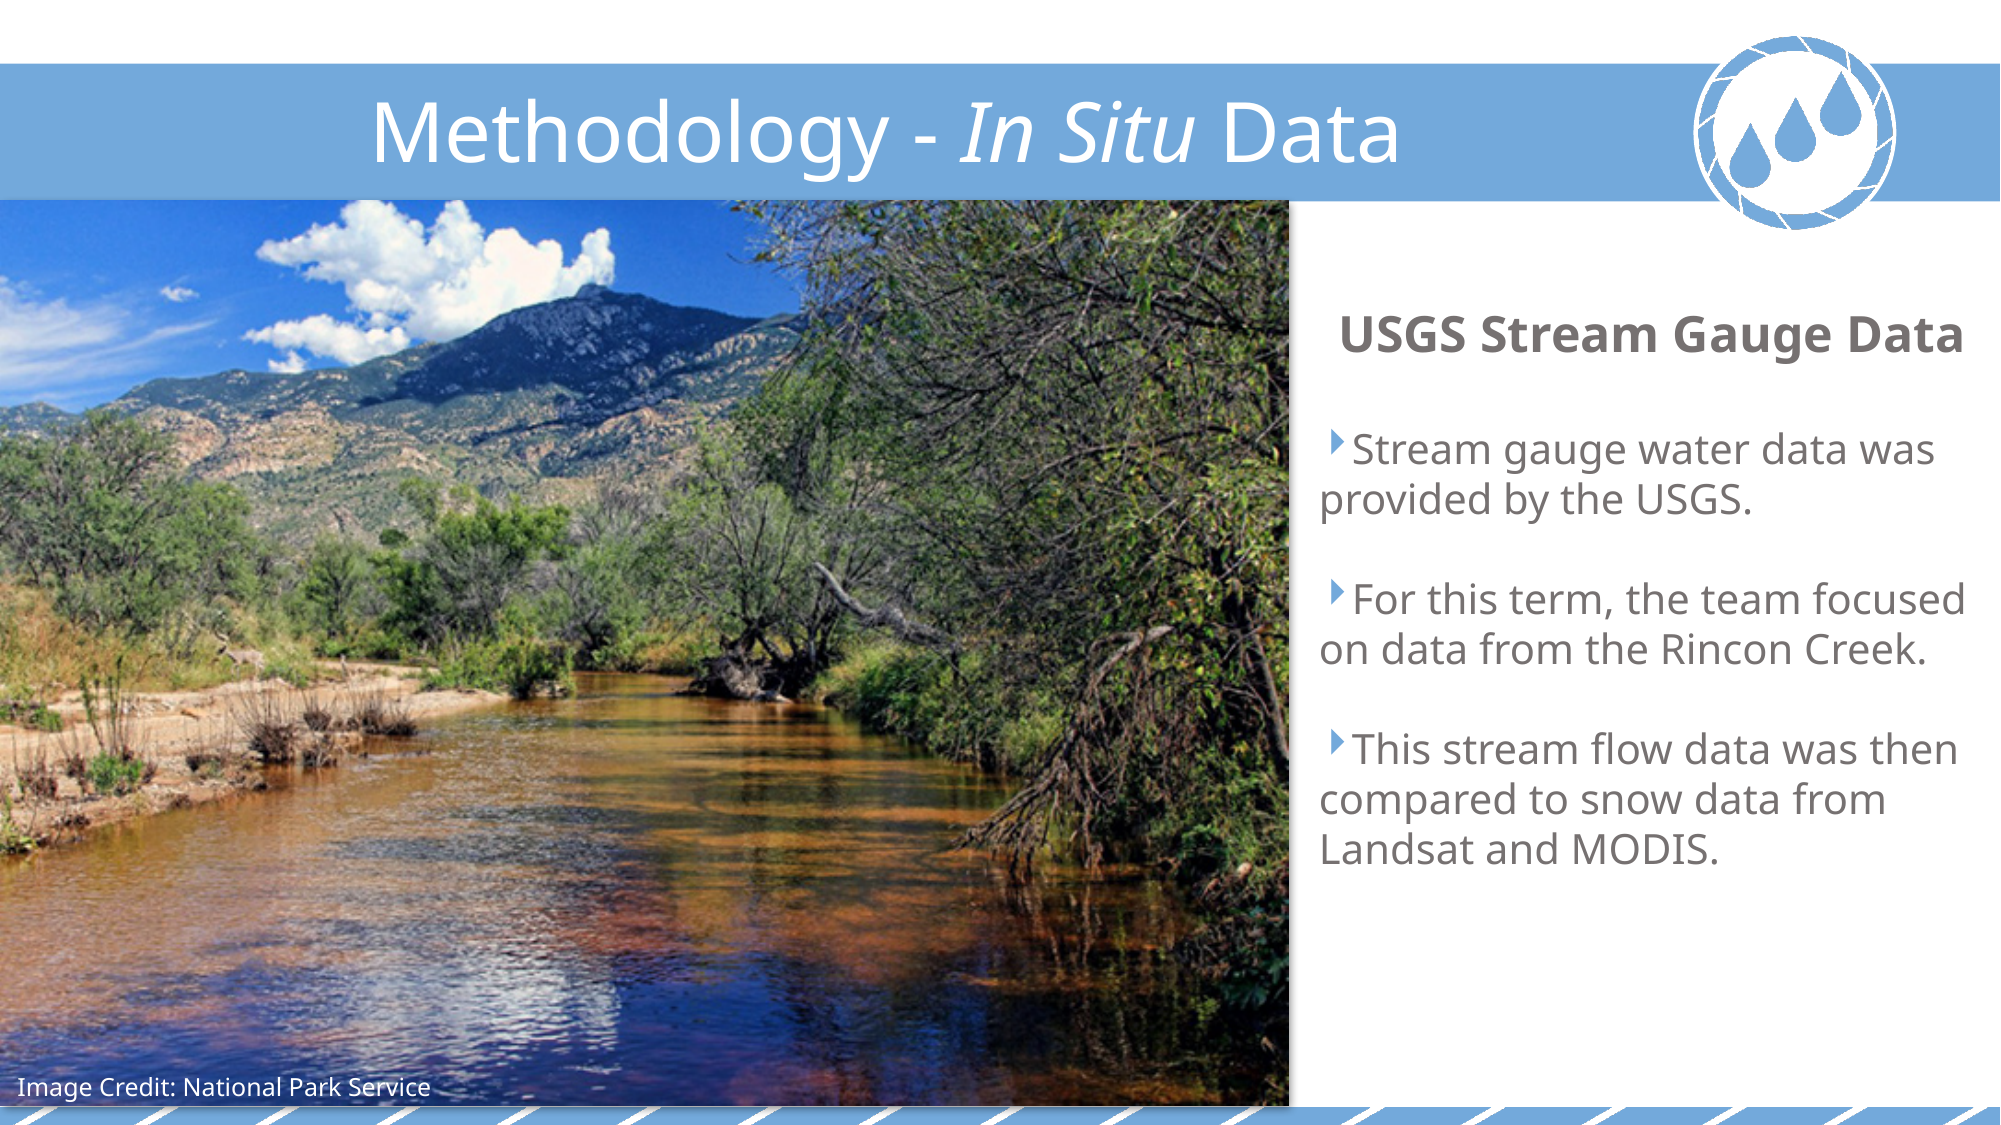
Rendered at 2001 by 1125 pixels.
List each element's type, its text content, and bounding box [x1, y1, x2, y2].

picture [0, 1107, 2000, 1125]
picture [1693, 31, 1897, 234]
text_box USGS Stream Gauge Data Stream gauge water data was provided by the USGS. For this term, the team focused on data from the Rincon Creek. This stream flow data was then compared to snow data from Landsat and MODIS. [1304, 295, 2000, 1106]
text_box Methodology - In Situ Data [99, 82, 1674, 181]
picture [0, 200, 1289, 1106]
